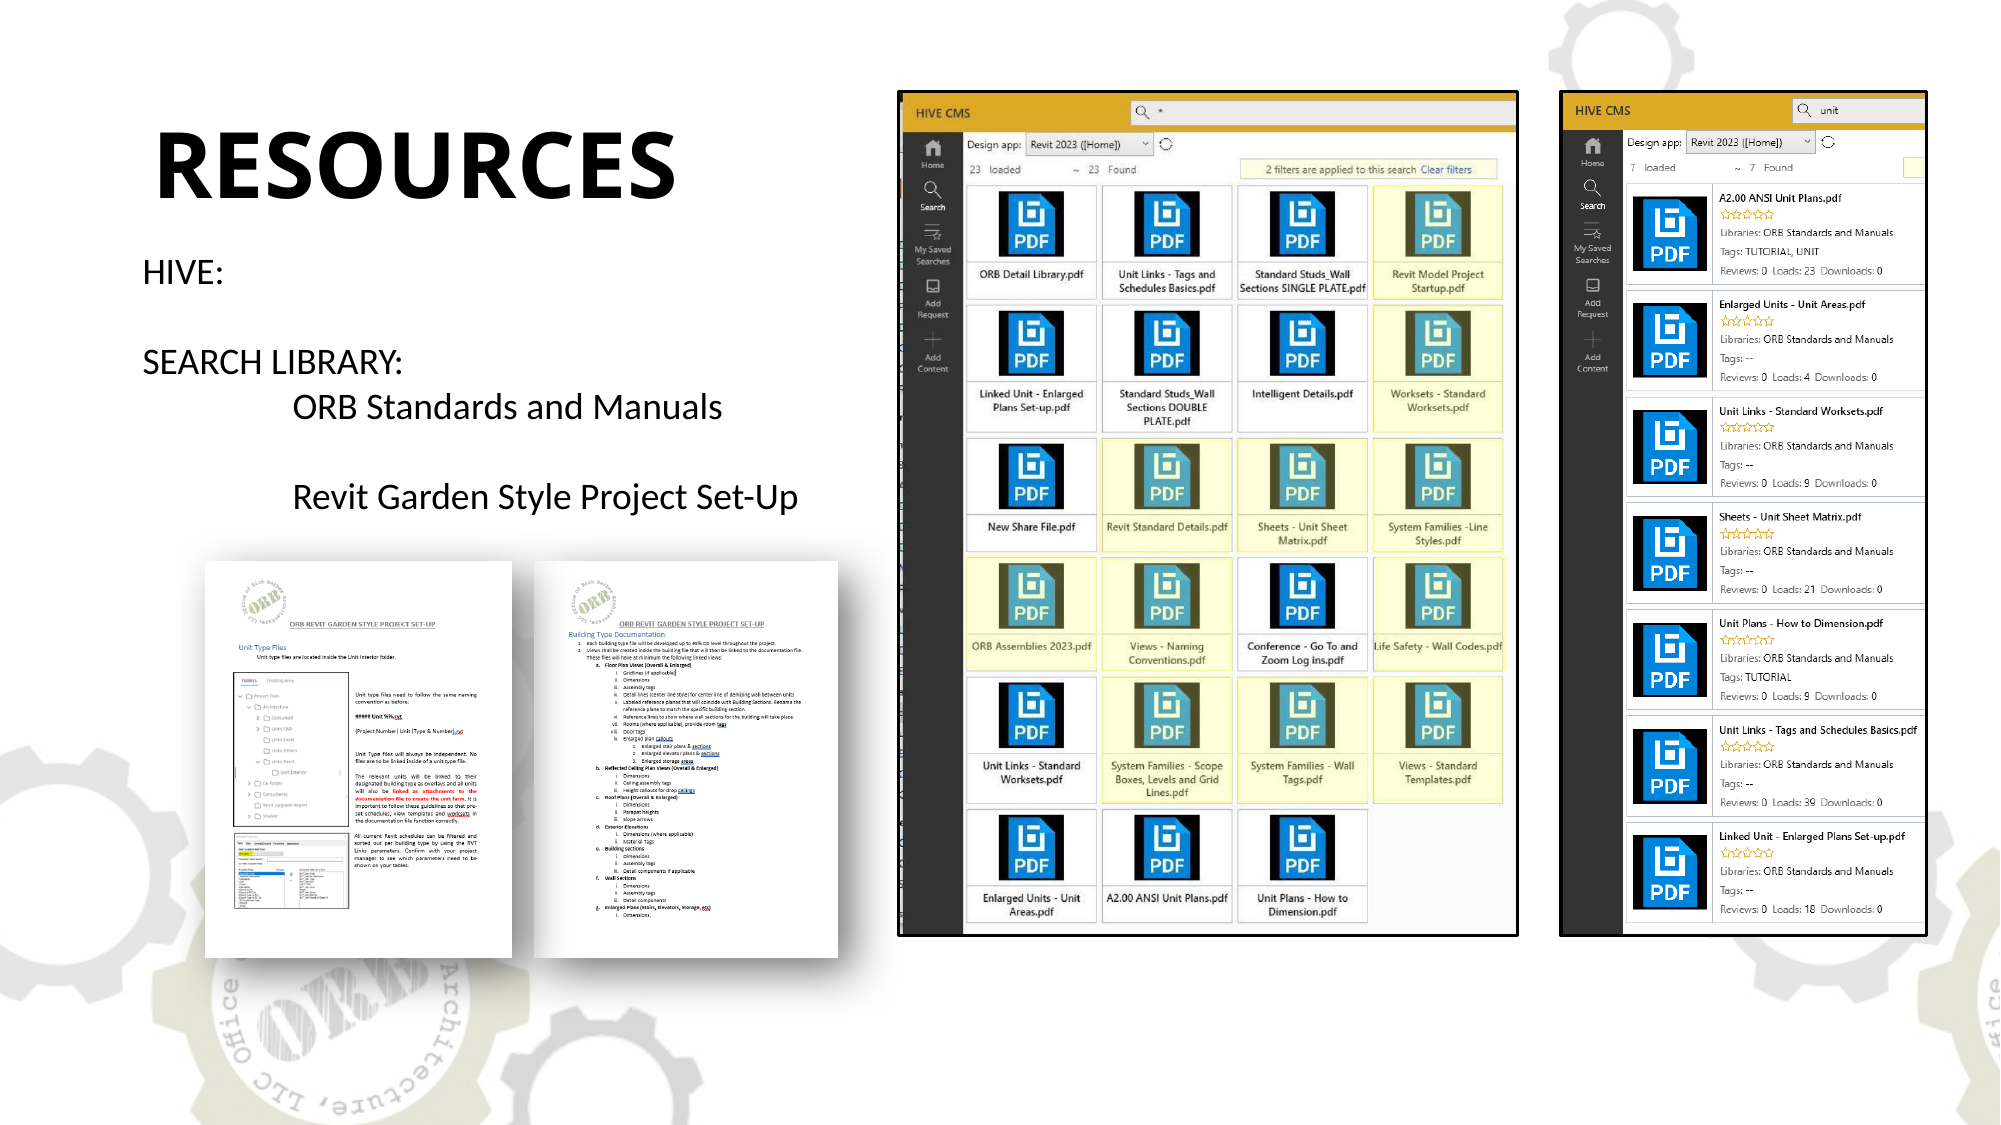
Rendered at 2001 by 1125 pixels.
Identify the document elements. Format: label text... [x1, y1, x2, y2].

picture [900, 93, 1516, 935]
picture [534, 561, 838, 958]
title RESOURCES [137, 59, 1863, 278]
picture [205, 561, 512, 958]
picture [1562, 93, 1925, 935]
text_box HIVE: SEARCH LIBRARY: ORB Standards and Manuals Revit Garden Style Project Set-Up [127, 239, 838, 525]
